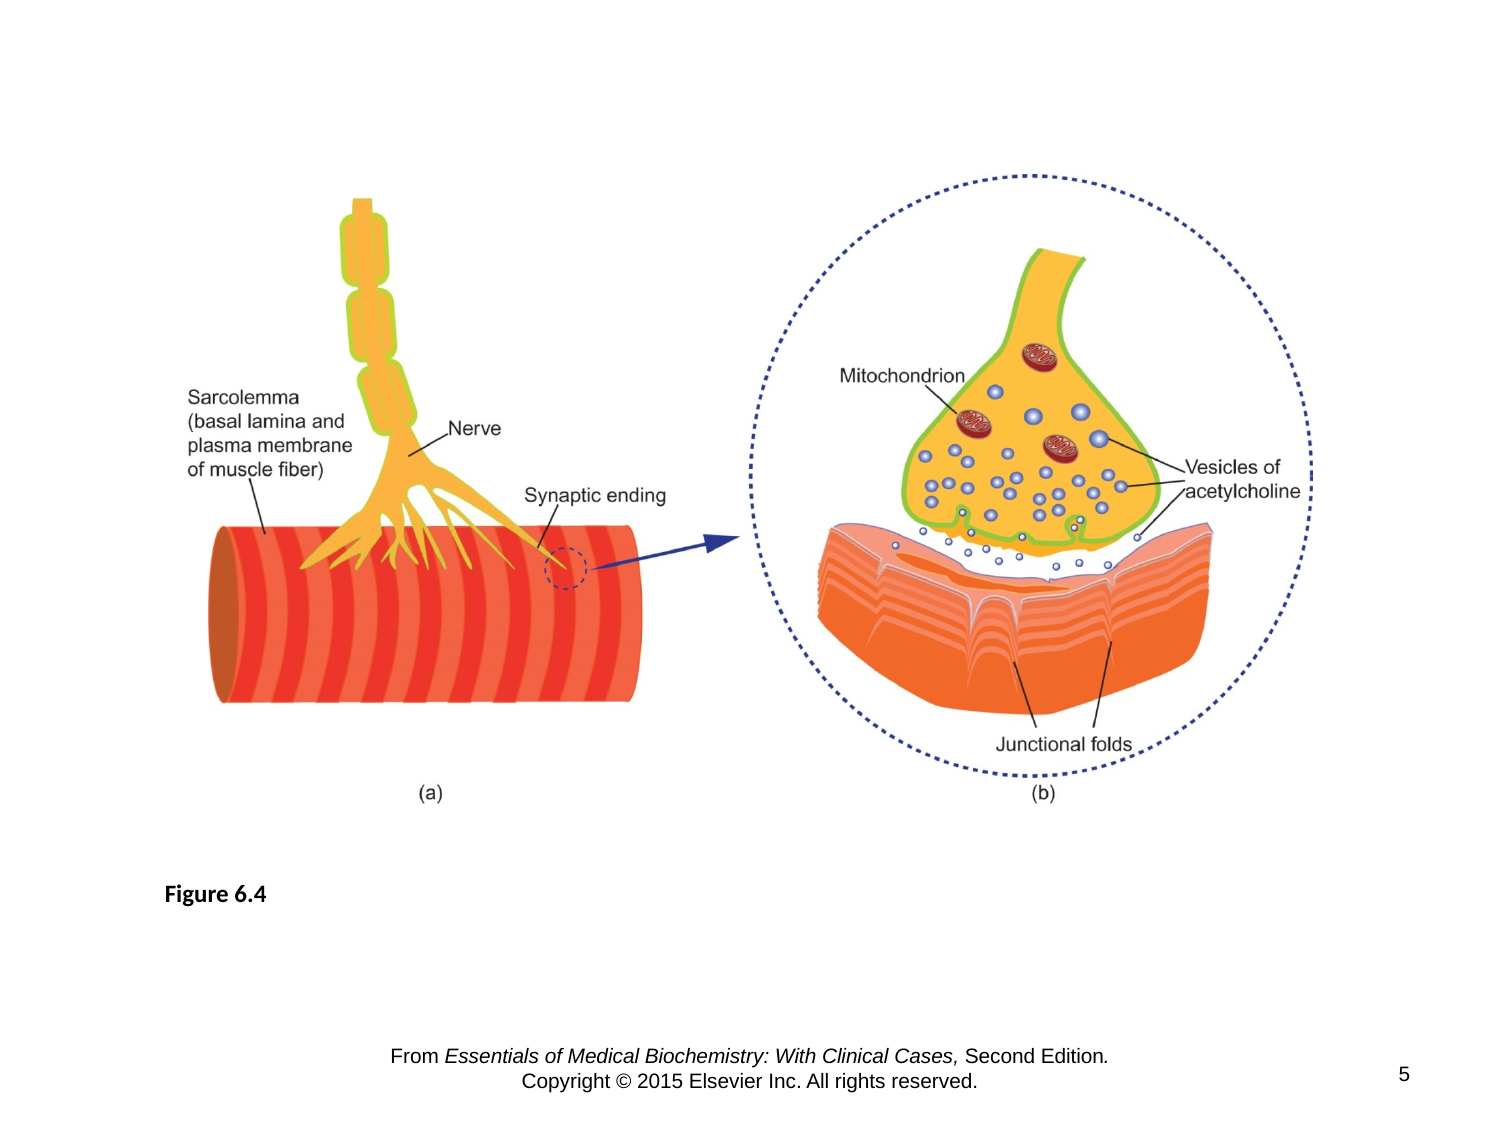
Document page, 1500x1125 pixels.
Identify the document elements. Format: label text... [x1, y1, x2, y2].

text_box Figure 6.4 [150, 870, 325, 915]
picture [187, 174, 1313, 805]
slide_number 5 [1074, 1042, 1425, 1103]
footer From Essentials of Medical Biochemistry: With Clinical Cases, Second Edition. Copyright © 2015 Elsevier Inc. All rights reserved. [350, 1037, 1150, 1098]
